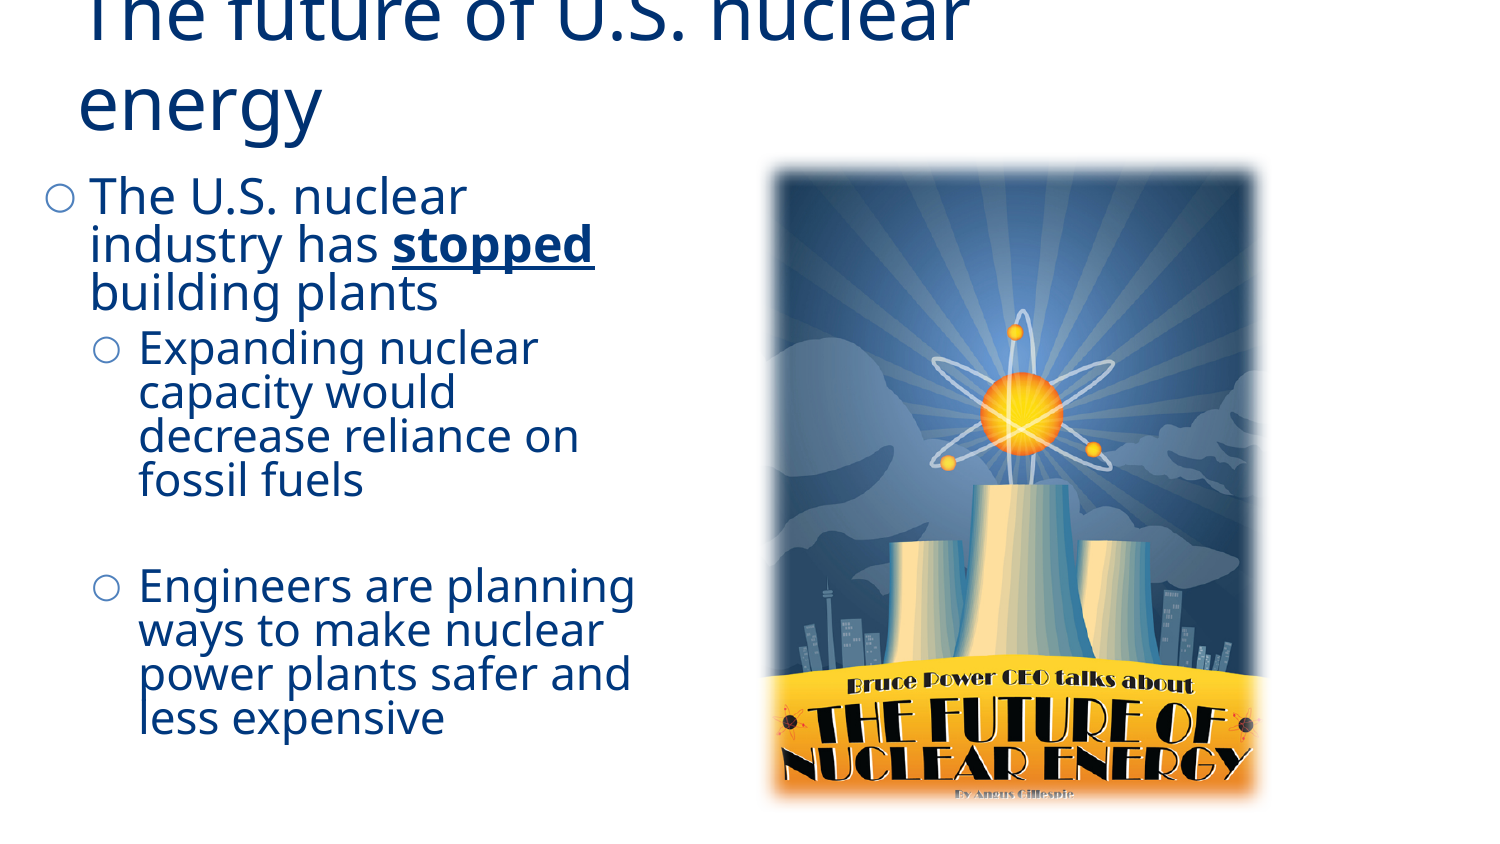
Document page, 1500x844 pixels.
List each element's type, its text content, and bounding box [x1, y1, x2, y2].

title The future of U.S. nuclear energy [62, 12, 1215, 154]
list The U.S. nuclear industry has stopped building plants Expanding nuclear capacity would decrease reliance on fossil fuels Engineers are planning ways to make nuclear power plants safer and less expensive [18, 168, 671, 491]
picture [756, 152, 1272, 813]
